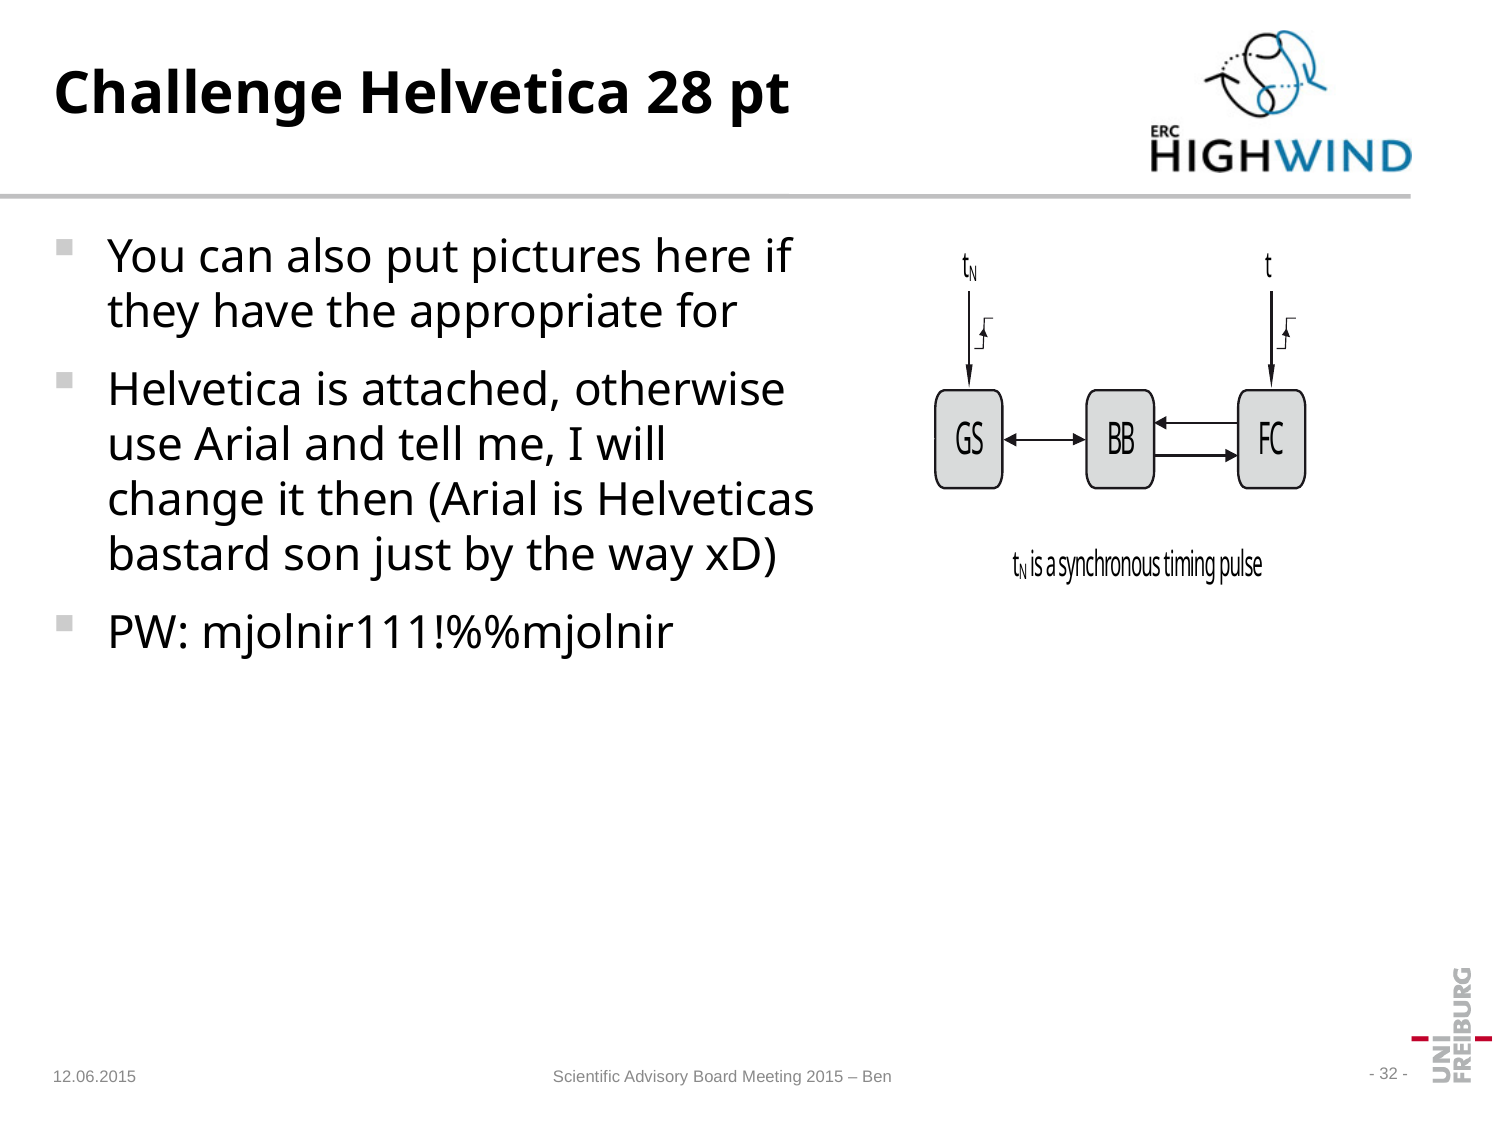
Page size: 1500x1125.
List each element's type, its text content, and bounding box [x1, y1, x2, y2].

list You can also put pictures here if they have the appropriate for Helvetica is attached, otherwise use Arial and tell me, I will change it then (Arial is Helveticas bastard son just by the way xD) PW: mjolnir111!%%mjolnir [5, 219, 833, 1036]
picture [885, 249, 1424, 588]
title Challenge Helvetica 28 pt [38, 9, 1226, 181]
footer Scientific Advisory Board Meeting 2015 – Ben [246, 1057, 1199, 1096]
picture [1151, 30, 1412, 174]
picture [1410, 968, 1493, 1083]
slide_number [52, 1040, 195, 1111]
slide_number - 32 - [1222, 1055, 1424, 1092]
